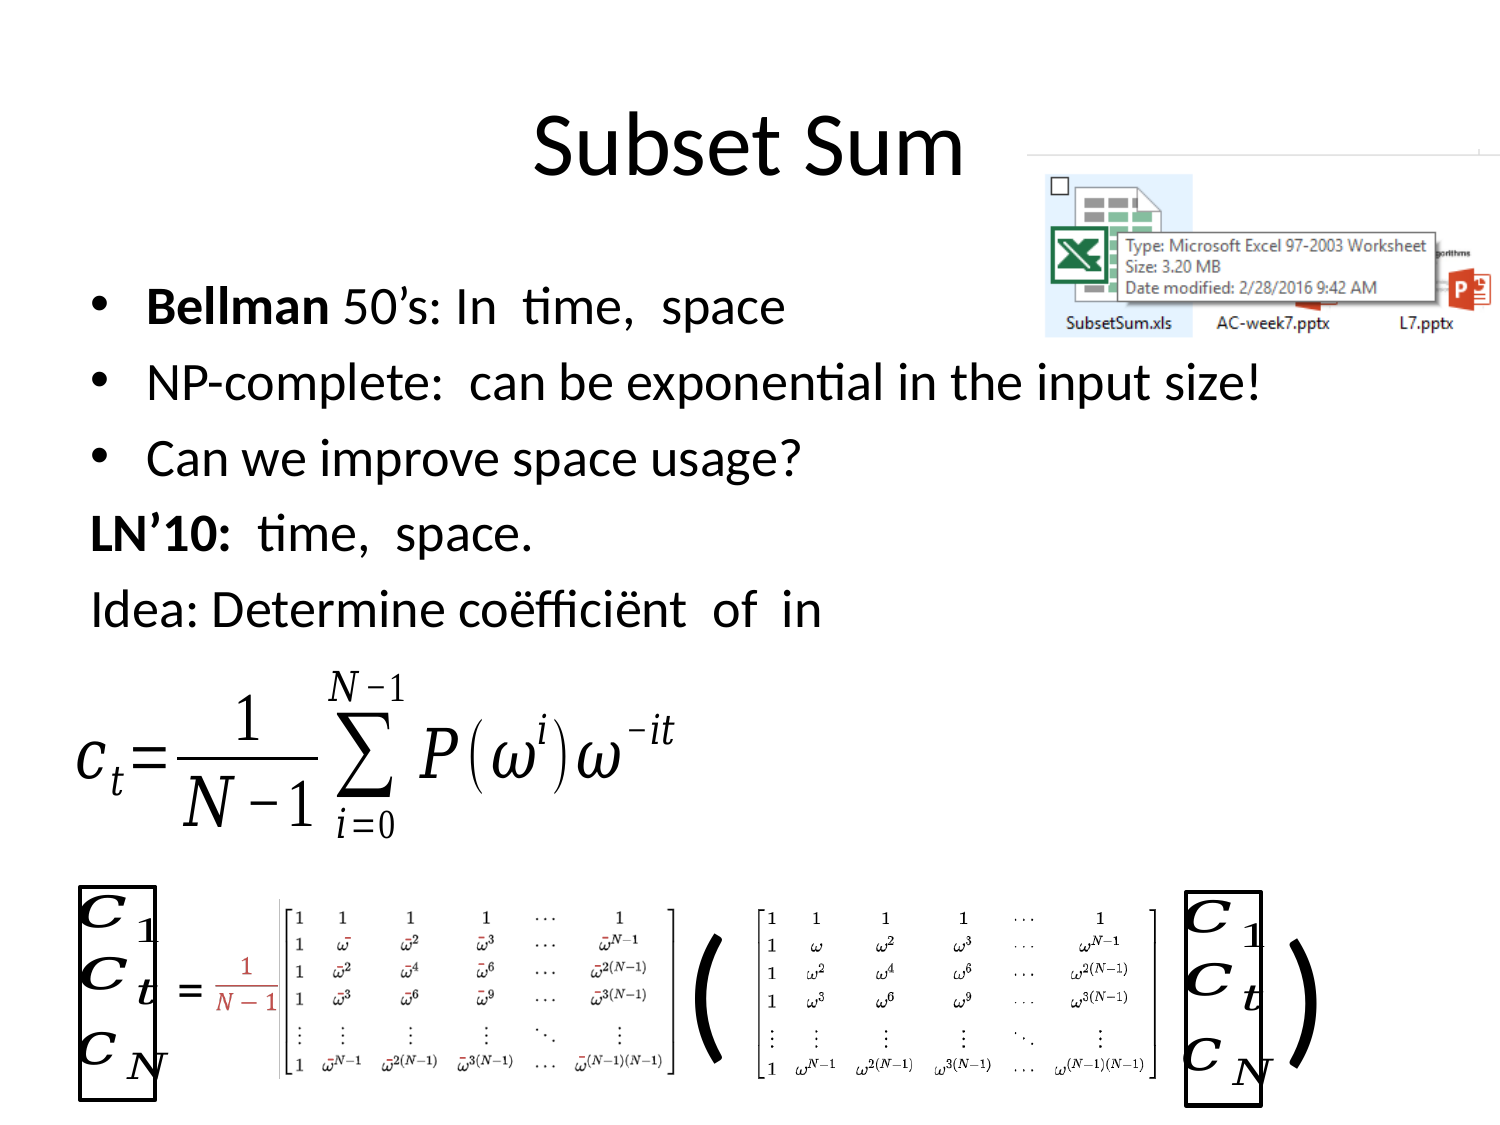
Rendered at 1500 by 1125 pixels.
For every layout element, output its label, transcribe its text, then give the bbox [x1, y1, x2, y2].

picture [1026, 148, 1500, 346]
title Subset Sum [75, 45, 1425, 233]
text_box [74, 873, 1345, 1106]
